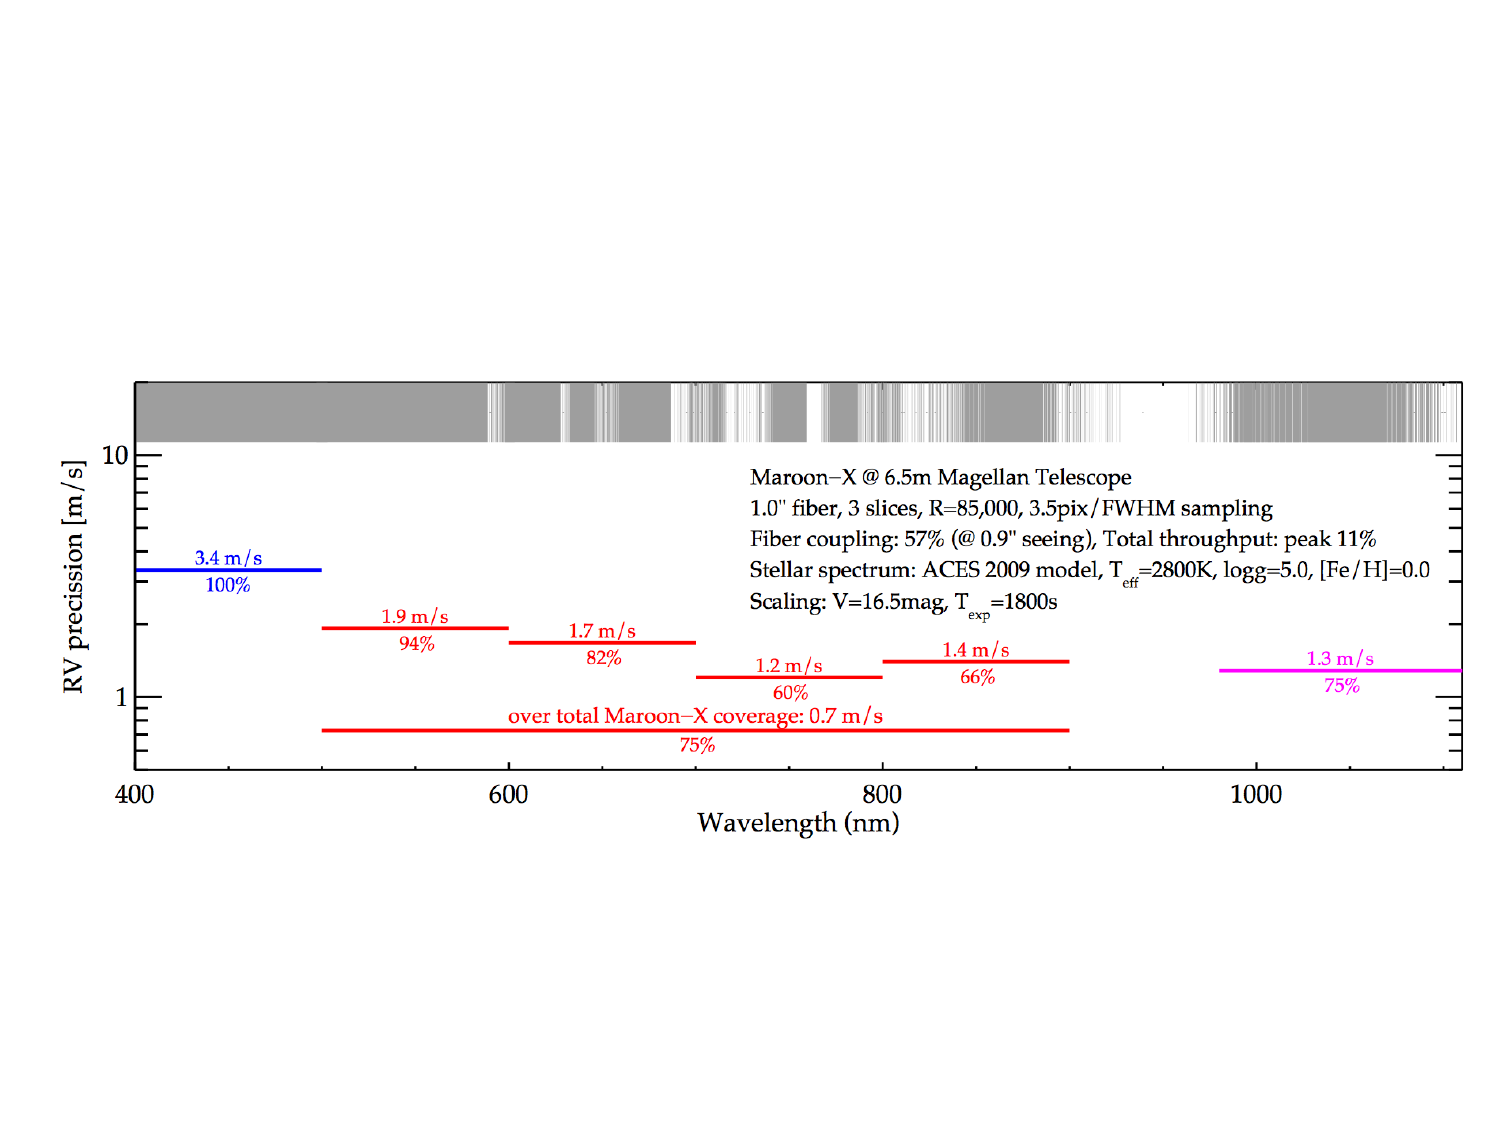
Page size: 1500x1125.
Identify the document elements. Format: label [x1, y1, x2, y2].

picture [0, 363, 1500, 855]
